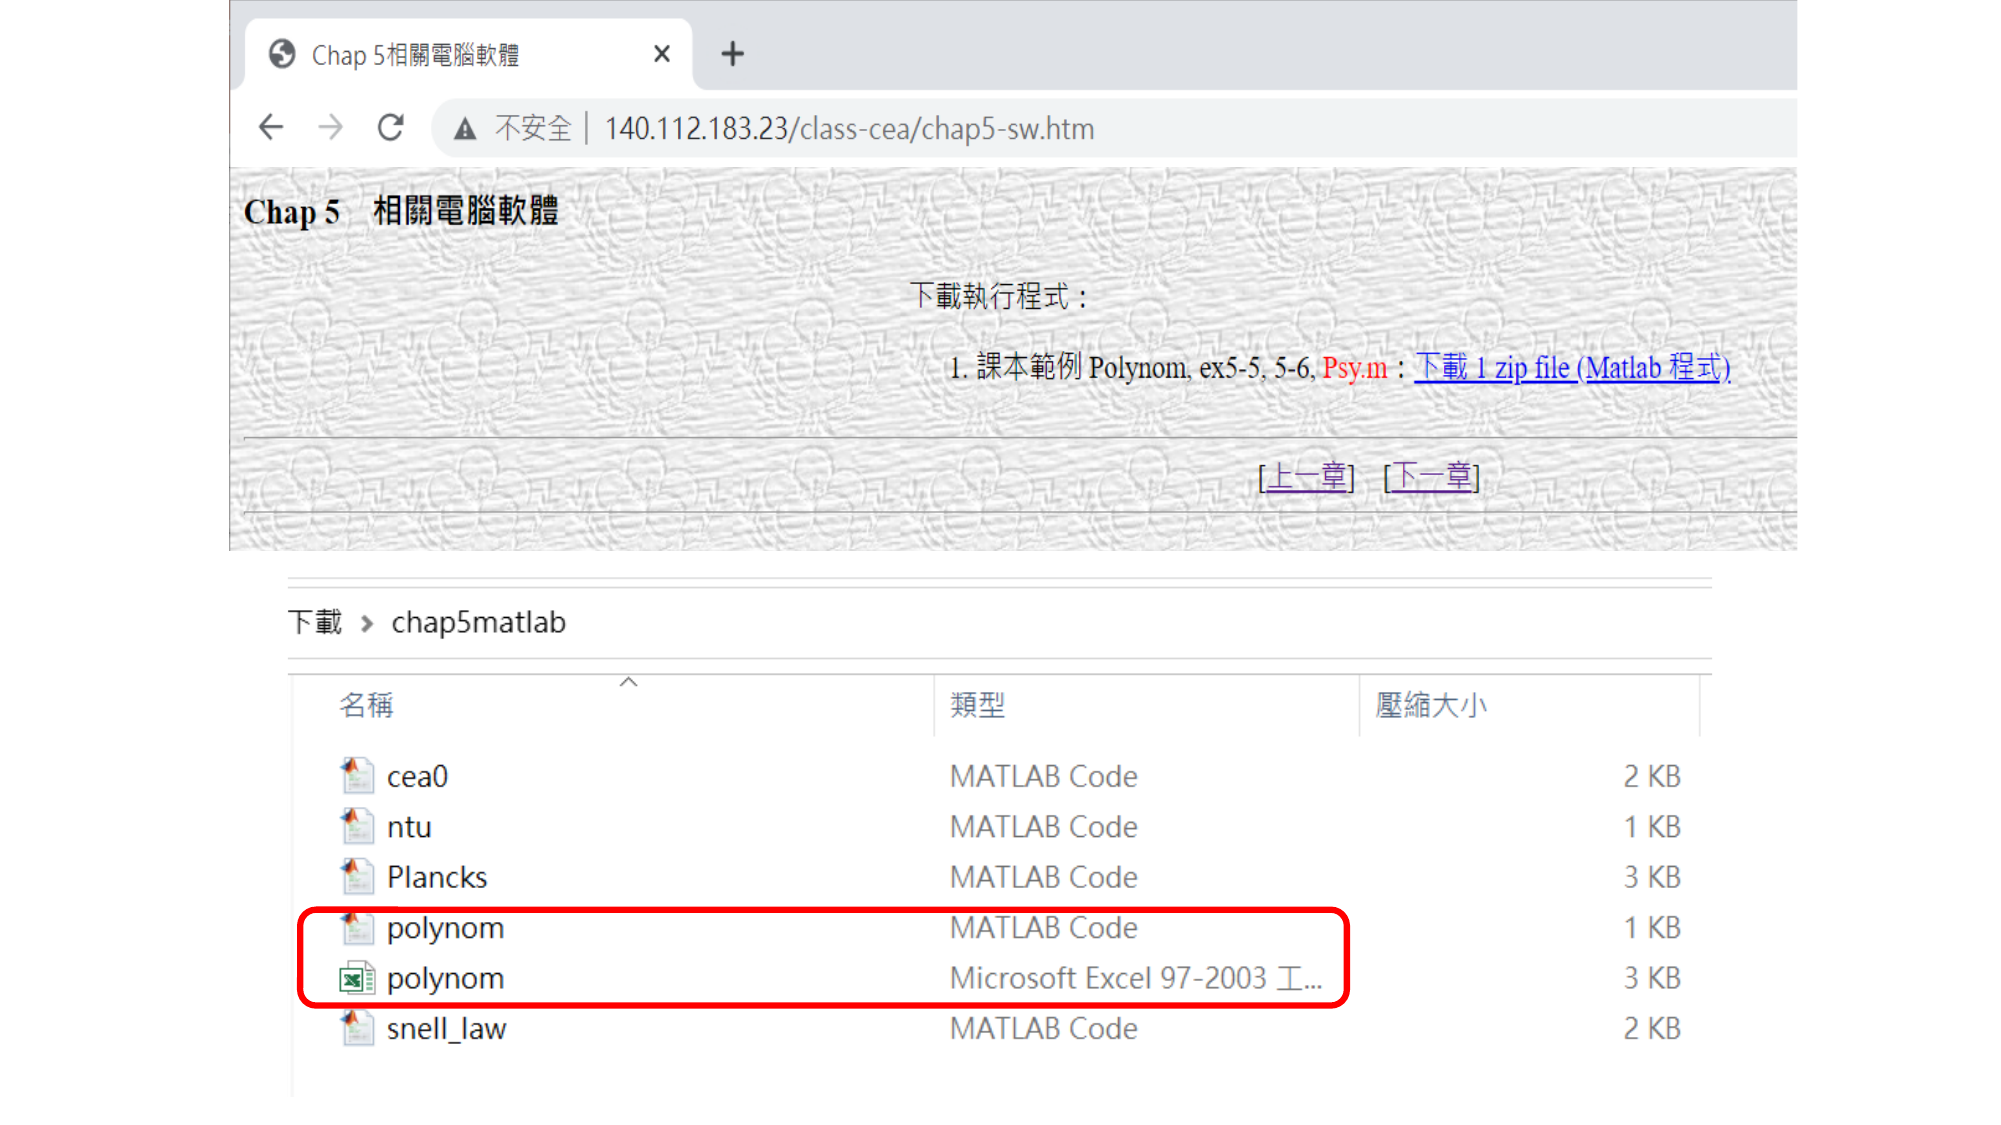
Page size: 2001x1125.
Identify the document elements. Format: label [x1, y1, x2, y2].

text_box [229, 0, 1798, 551]
text_box [287, 574, 1713, 1097]
